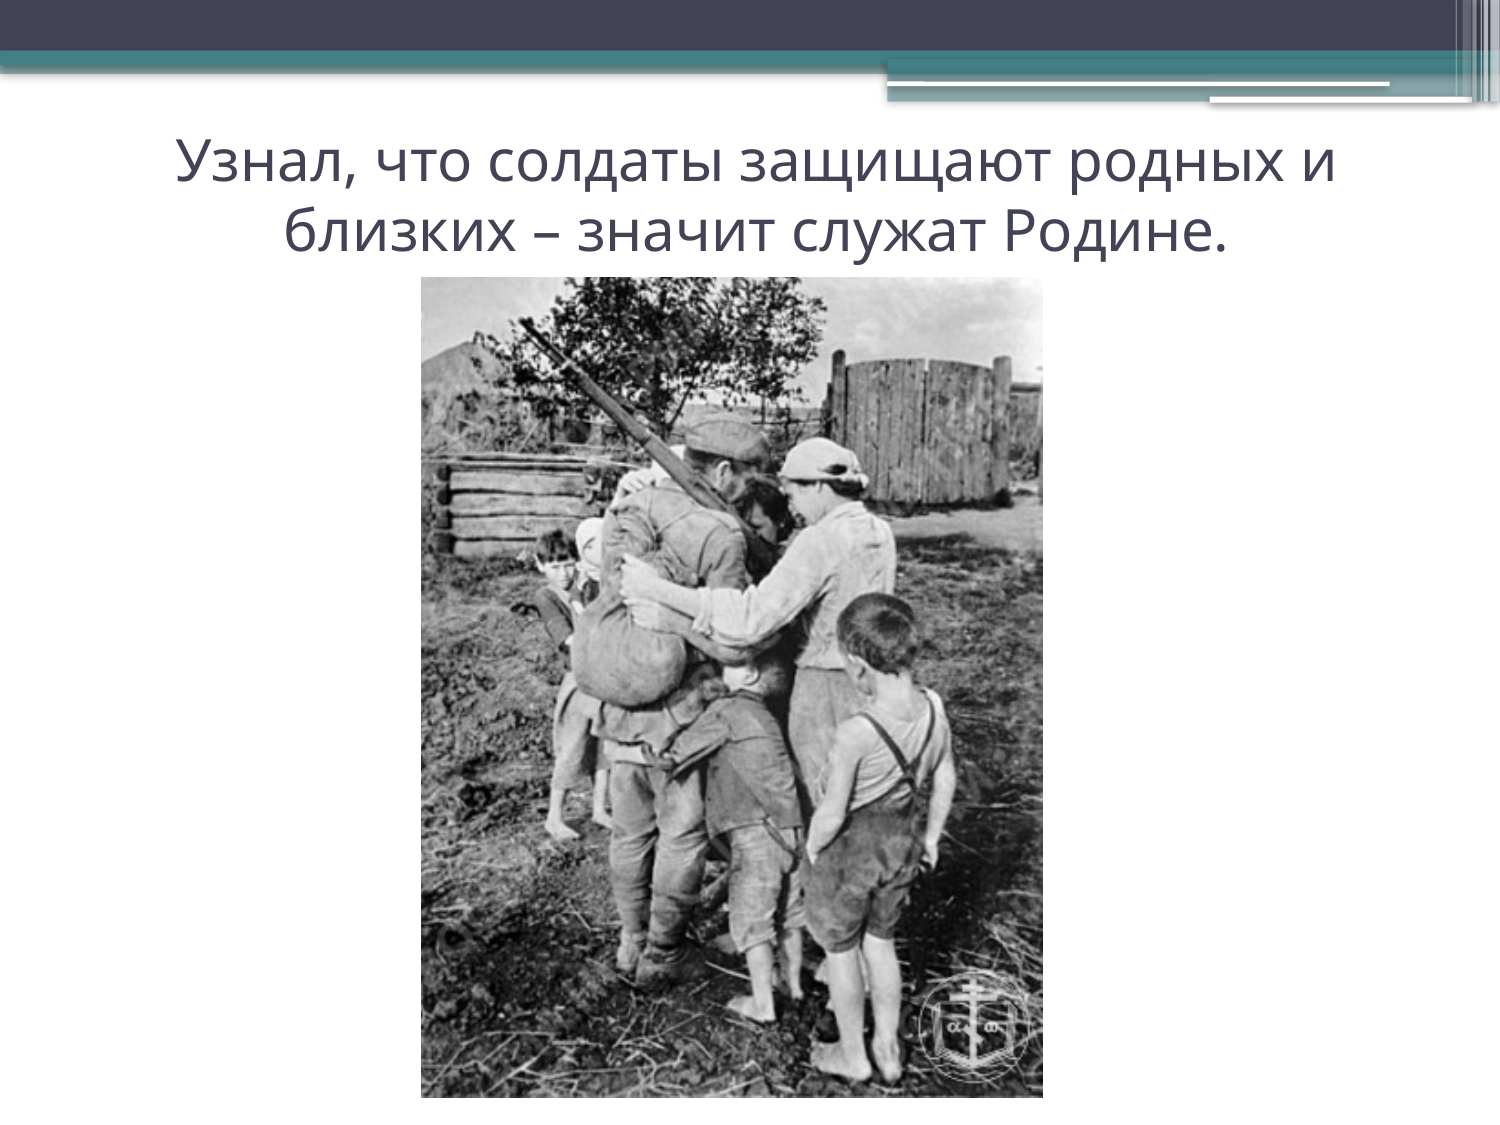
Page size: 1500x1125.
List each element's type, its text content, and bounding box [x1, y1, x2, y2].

title Узнал, что солдаты защищают родных и близких – значит служат Родине. [82, 82, 1432, 304]
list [421, 277, 1044, 1098]
